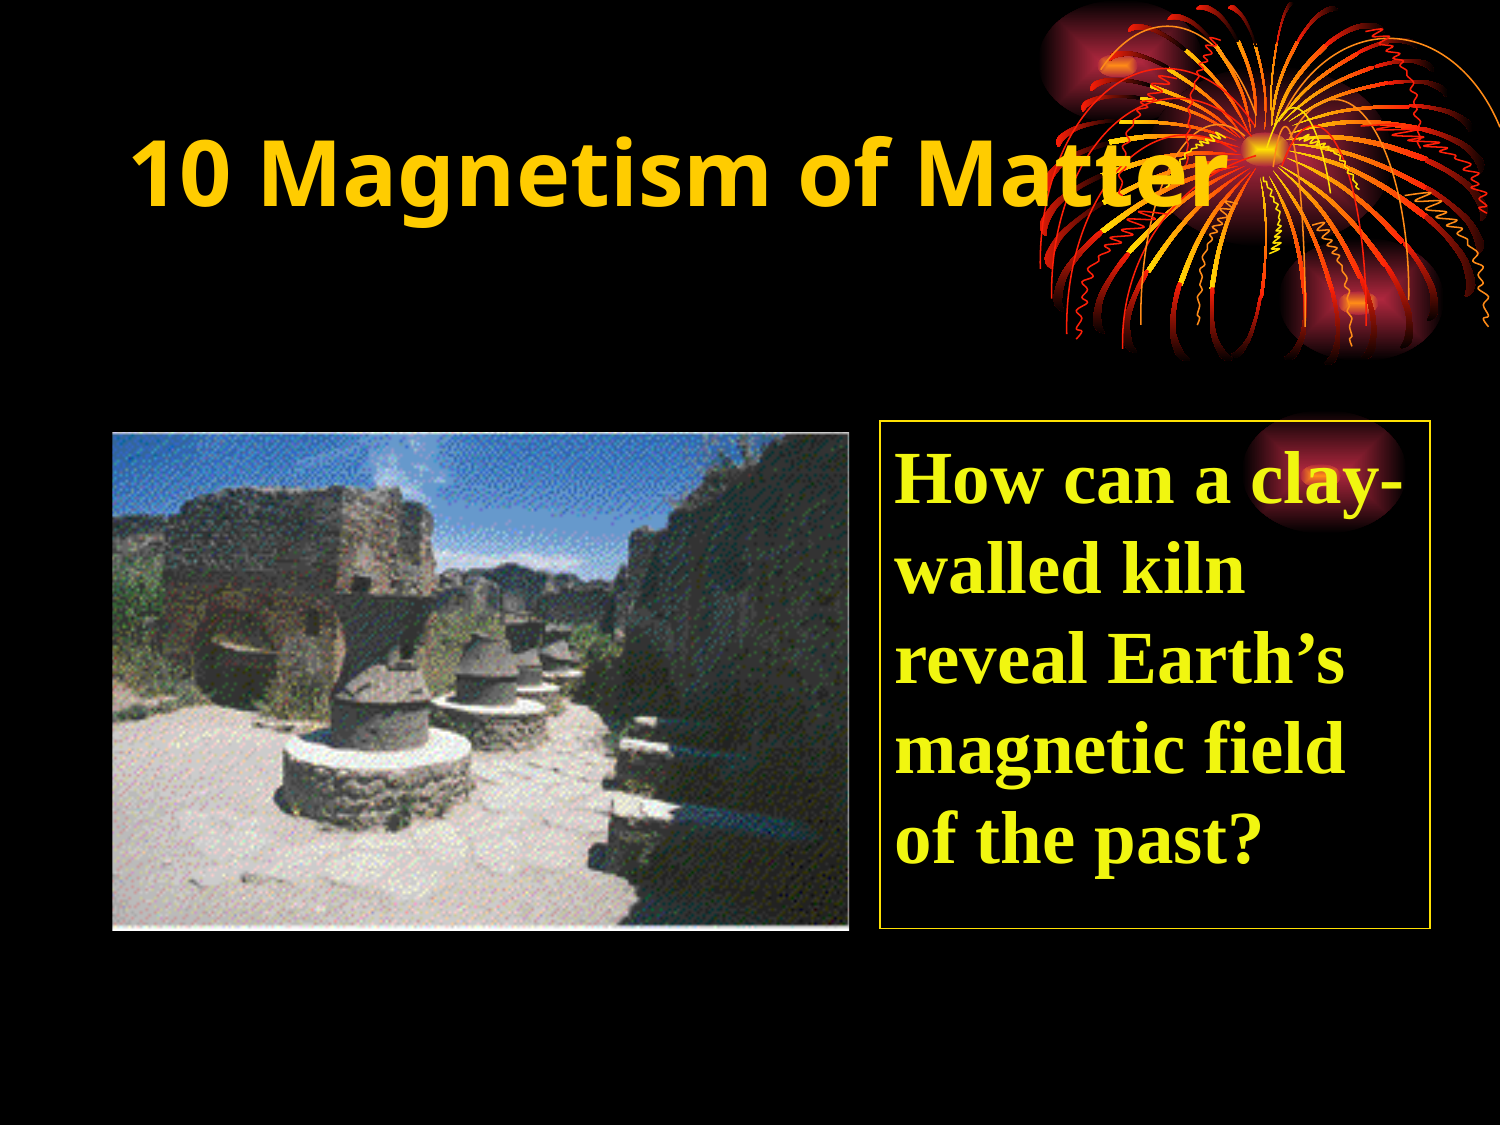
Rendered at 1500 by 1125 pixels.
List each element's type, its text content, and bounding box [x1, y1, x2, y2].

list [111, 432, 850, 932]
title 10 Magnetism of Matter [112, 49, 1388, 290]
text_box How can a clay-walled kiln reveal Earth’s magnetic field of the past? [879, 420, 1430, 929]
